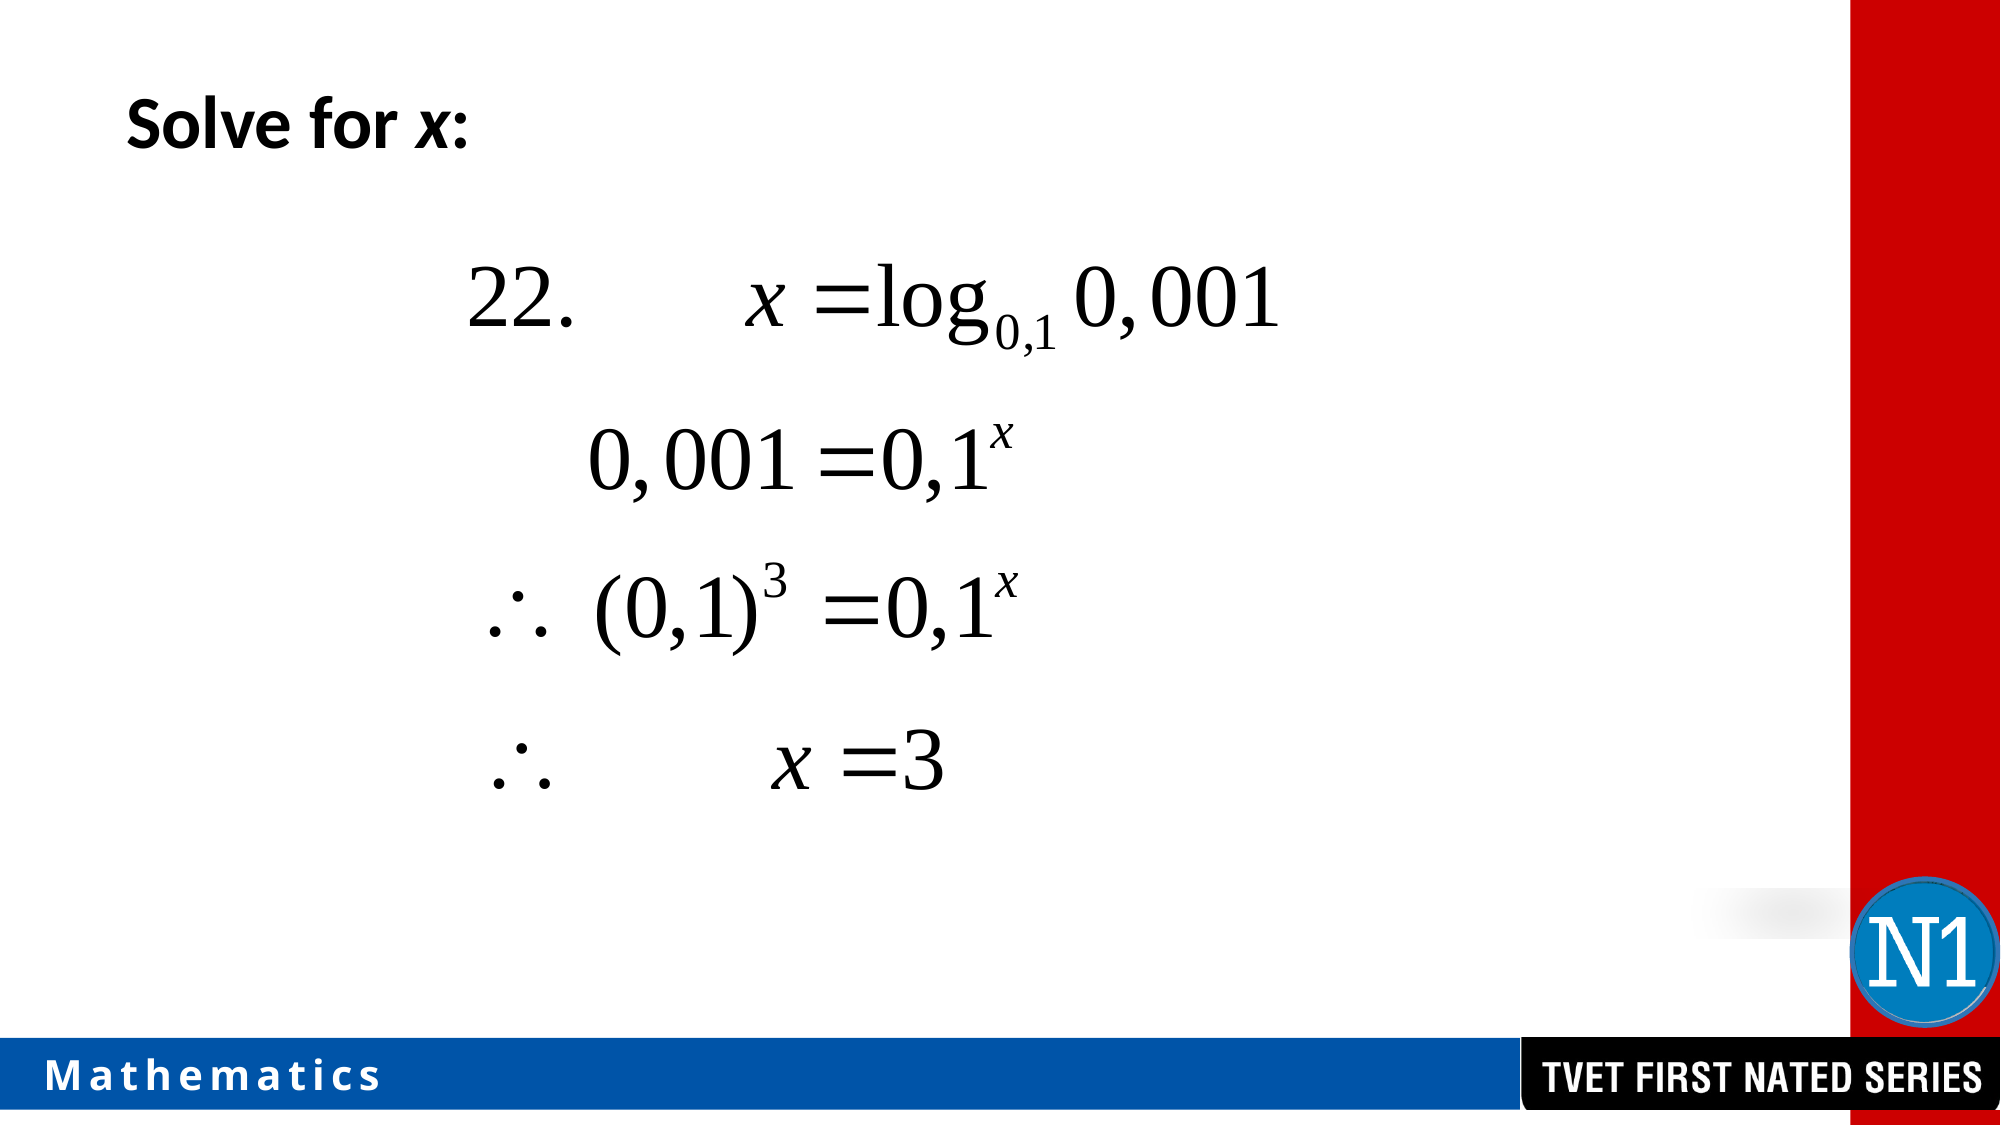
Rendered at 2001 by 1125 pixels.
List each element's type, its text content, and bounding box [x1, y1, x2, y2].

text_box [431, 539, 1034, 675]
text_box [452, 236, 1290, 379]
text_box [574, 391, 1034, 527]
picture [1870, 918, 1938, 986]
picture [1942, 918, 1975, 986]
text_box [483, 706, 956, 812]
picture [1520, 1037, 2000, 1110]
list Solve for x: [110, 76, 1800, 192]
